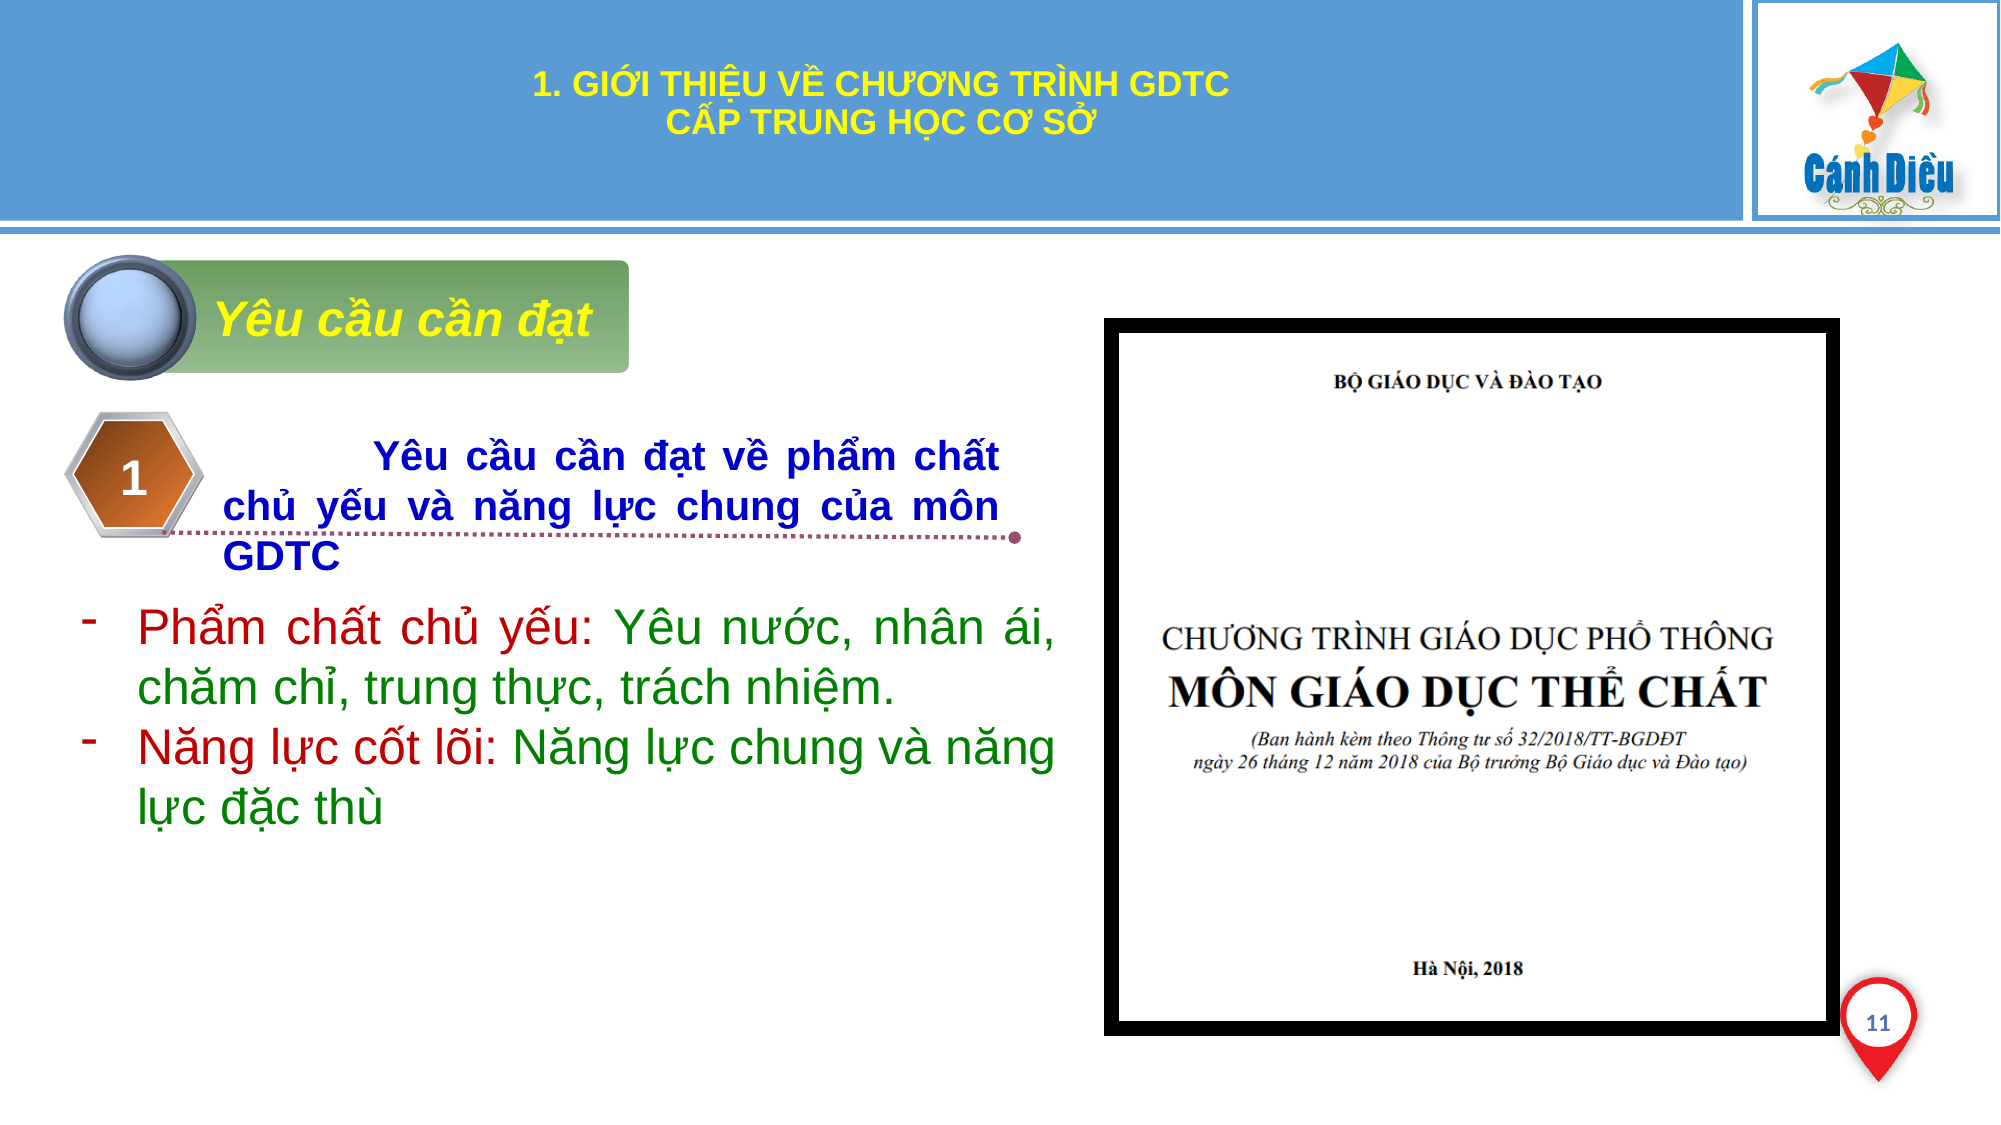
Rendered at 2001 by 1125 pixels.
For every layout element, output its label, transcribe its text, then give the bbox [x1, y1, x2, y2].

slide_number 11 [1831, 991, 1925, 1052]
picture [1744, 0, 1752, 57]
title 1. GIỚI THIỆU VỀ CHƯƠNG TRÌNH GDTC CẤP TRUNG HỌC CƠ SỞ [0, 57, 1763, 151]
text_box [64, 412, 1015, 538]
picture [0, 151, 2001, 1125]
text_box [63, 254, 632, 381]
text_box Phẩm chất chủ yếu: Yêu nước, nhân ái, chăm chỉ, trung thực, trách nhiệm. Năng lực cốt lõi: Năng lực chung và năng lực đặc thù [66, 587, 1072, 842]
picture [1758, 3, 1997, 215]
